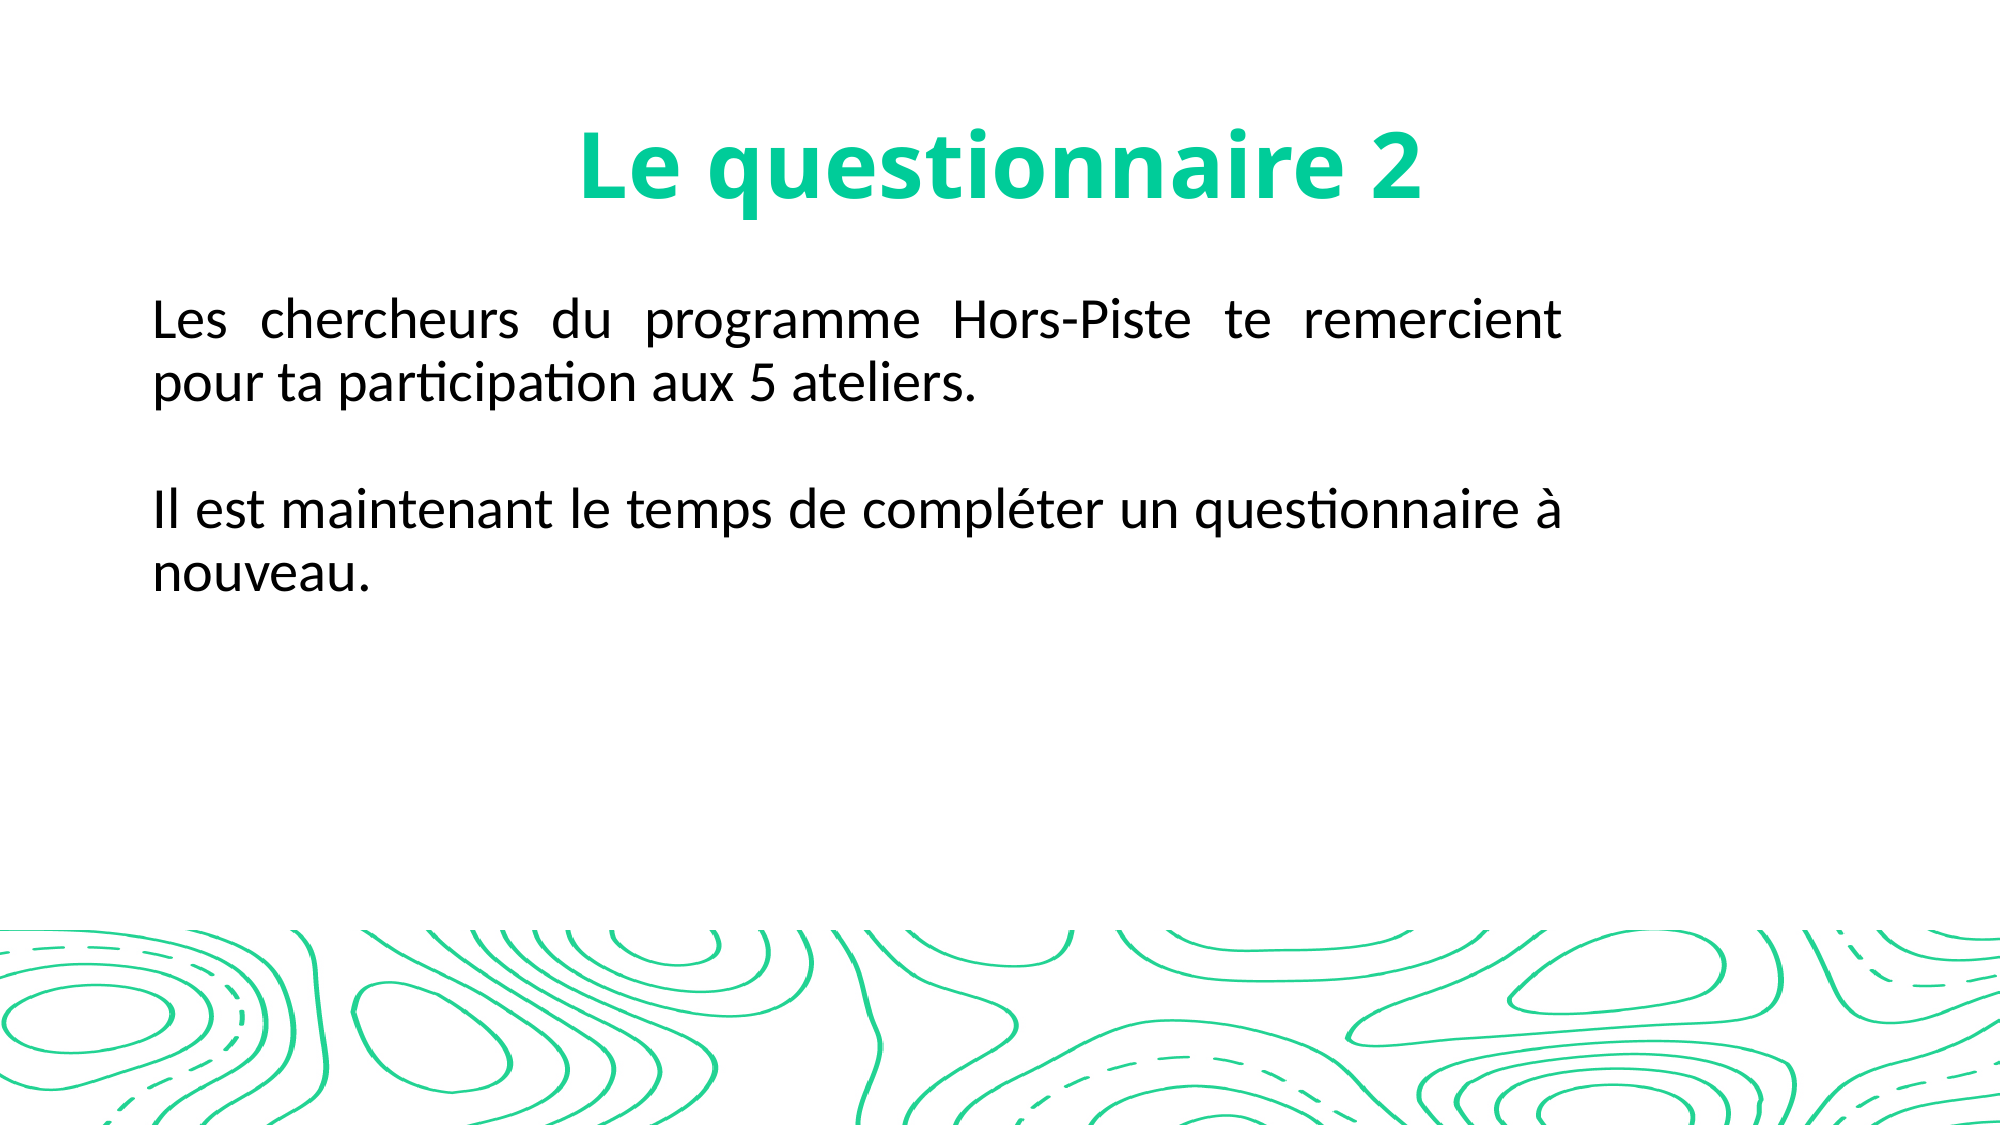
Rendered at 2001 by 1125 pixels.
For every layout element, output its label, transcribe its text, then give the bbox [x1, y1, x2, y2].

picture [0, 930, 2000, 1125]
title Le questionnaire 2 [137, 59, 1863, 278]
list Les chercheurs du programme Hors-Piste te remercient pour ta participation aux 5 ateliers. Il est maintenant le temps de compléter un questionnaire à nouveau. [137, 280, 1618, 863]
